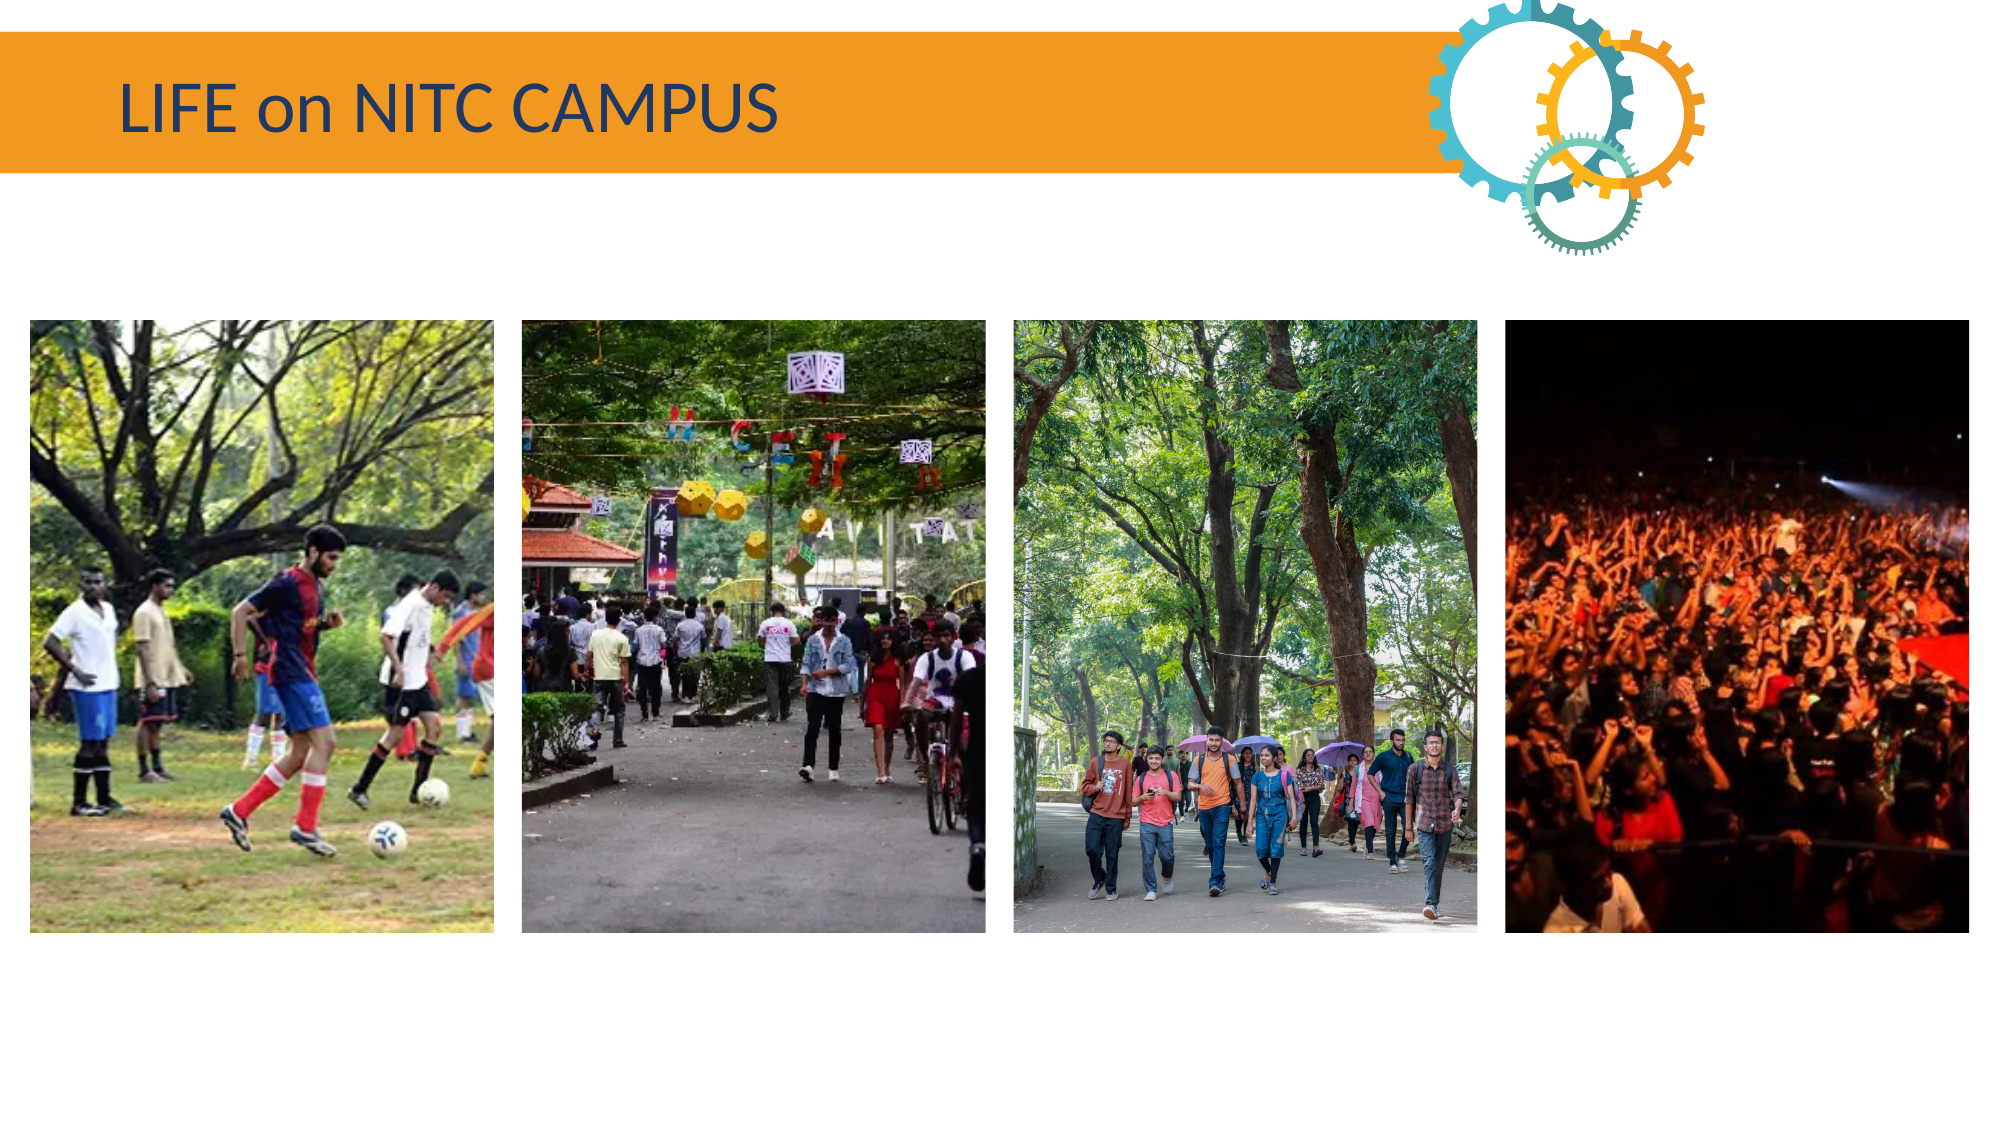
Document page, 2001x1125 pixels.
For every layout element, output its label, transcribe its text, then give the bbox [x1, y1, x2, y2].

picture [29, 320, 494, 933]
picture [521, 320, 986, 933]
picture [1505, 320, 1970, 933]
picture [0, 0, 1705, 256]
picture [1013, 320, 1478, 933]
title LIFE on NITC CAMPUS [103, 0, 1743, 218]
